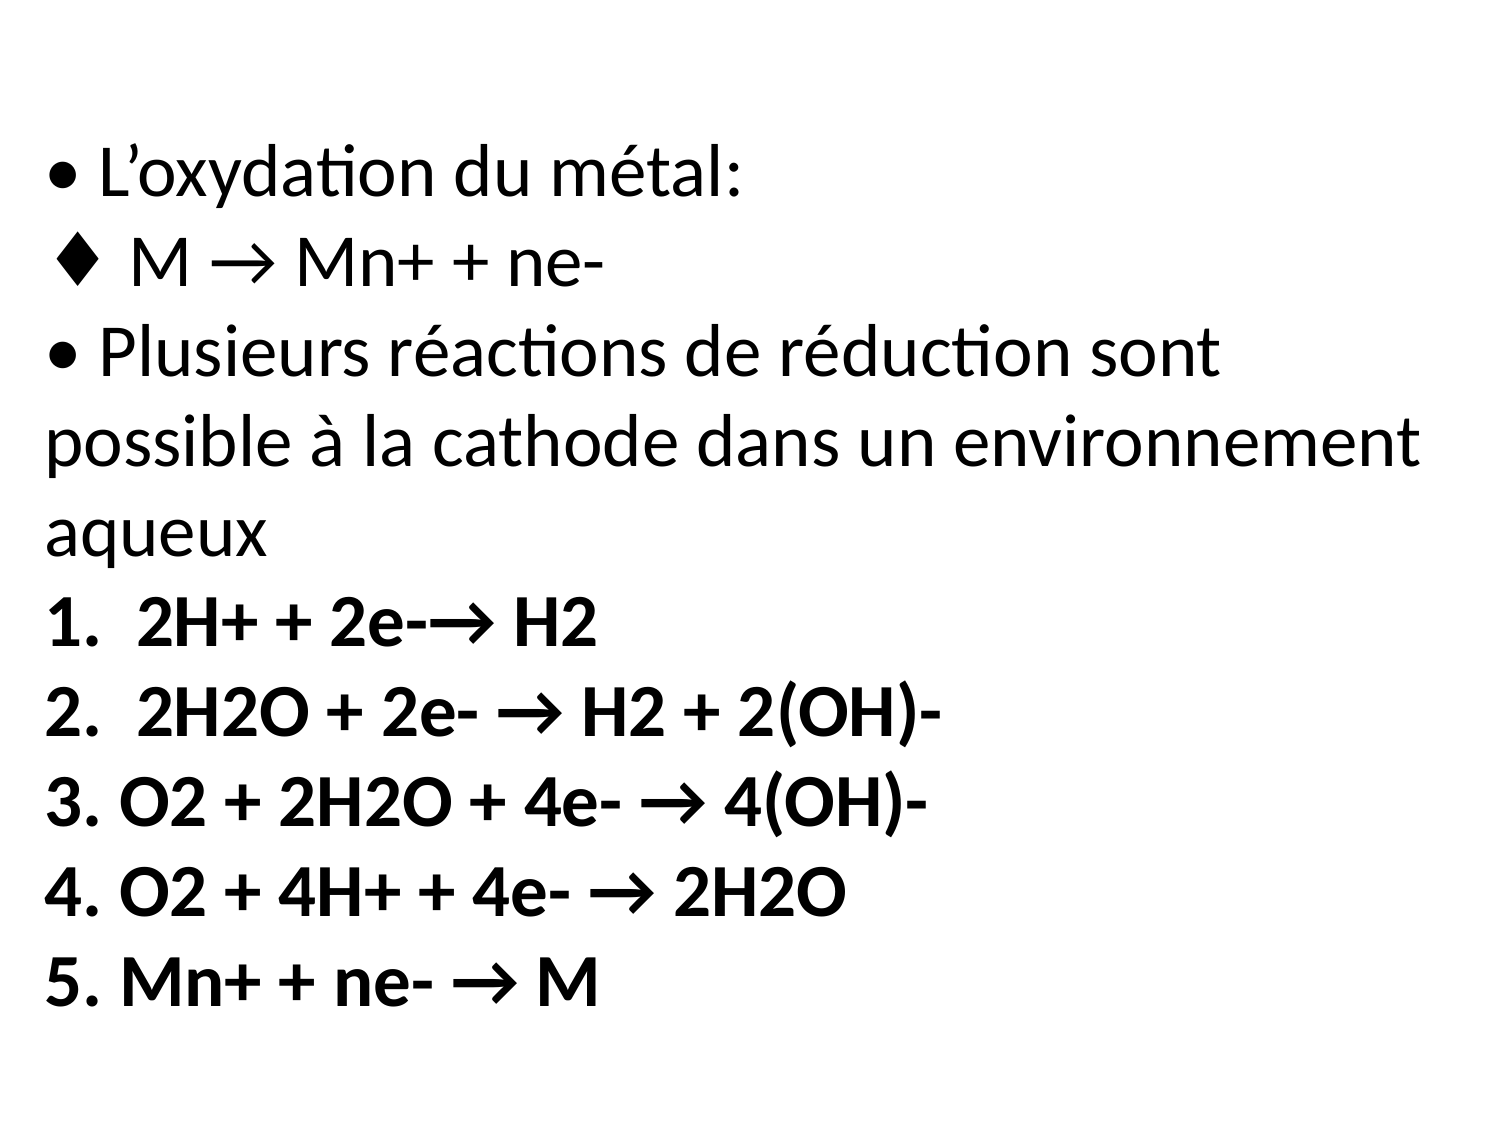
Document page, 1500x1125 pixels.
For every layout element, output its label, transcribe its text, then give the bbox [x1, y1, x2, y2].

text_box • L’oxydation du métal: ♦ M → Mn+ + ne- • Plusieurs réactions de réduction sont possible à la cathode dans un environnement aqueux 1. 2H+ + 2e-→ H2 2. 2H2O + 2e- → H2 + 2(OH)- 3. O2 + 2H2O + 4e- → 4(OH)- 4. O2 + 4H+ + 4e- → 2H2O 5. Mn+ + ne- → M [29, 113, 1500, 1029]
